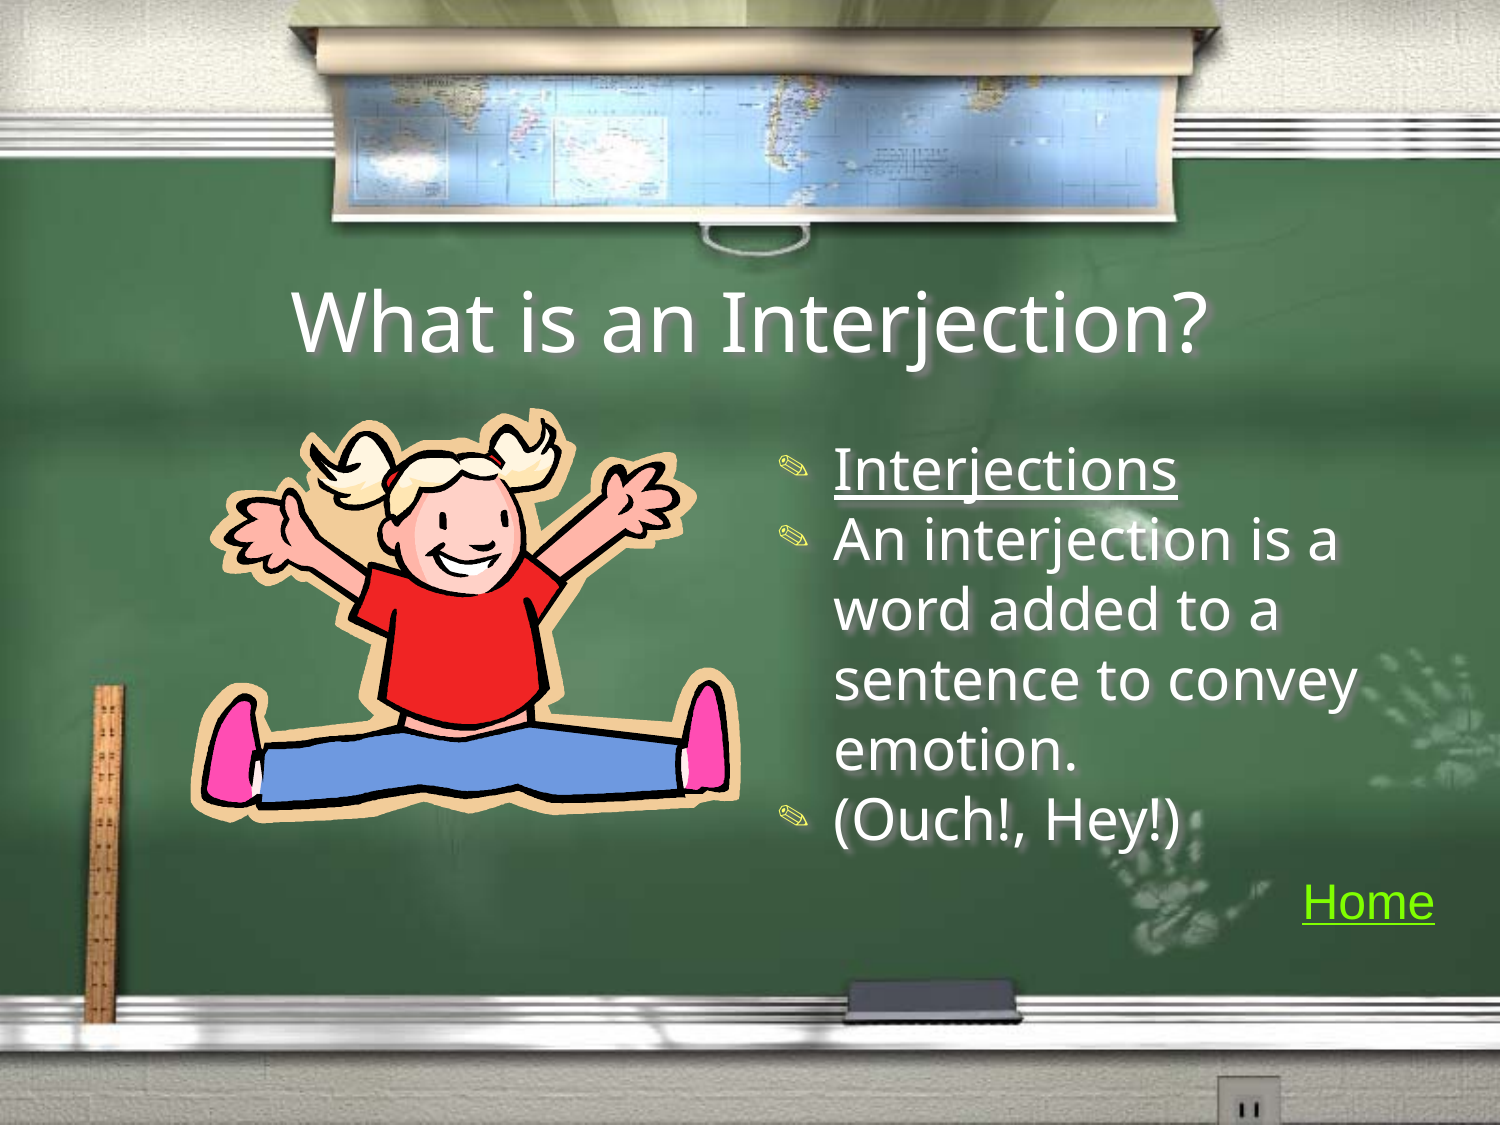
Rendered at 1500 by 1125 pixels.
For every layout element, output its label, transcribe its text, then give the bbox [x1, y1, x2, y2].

list Interjections An interjection is a word added to a sentence to convey emotion. (Ouch!, Hey!) [762, 425, 1388, 1000]
title What is an Interjection? [112, 224, 1388, 413]
picture [0, 0, 1500, 1125]
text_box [187, 399, 750, 833]
text_box Home [1287, 862, 1500, 938]
